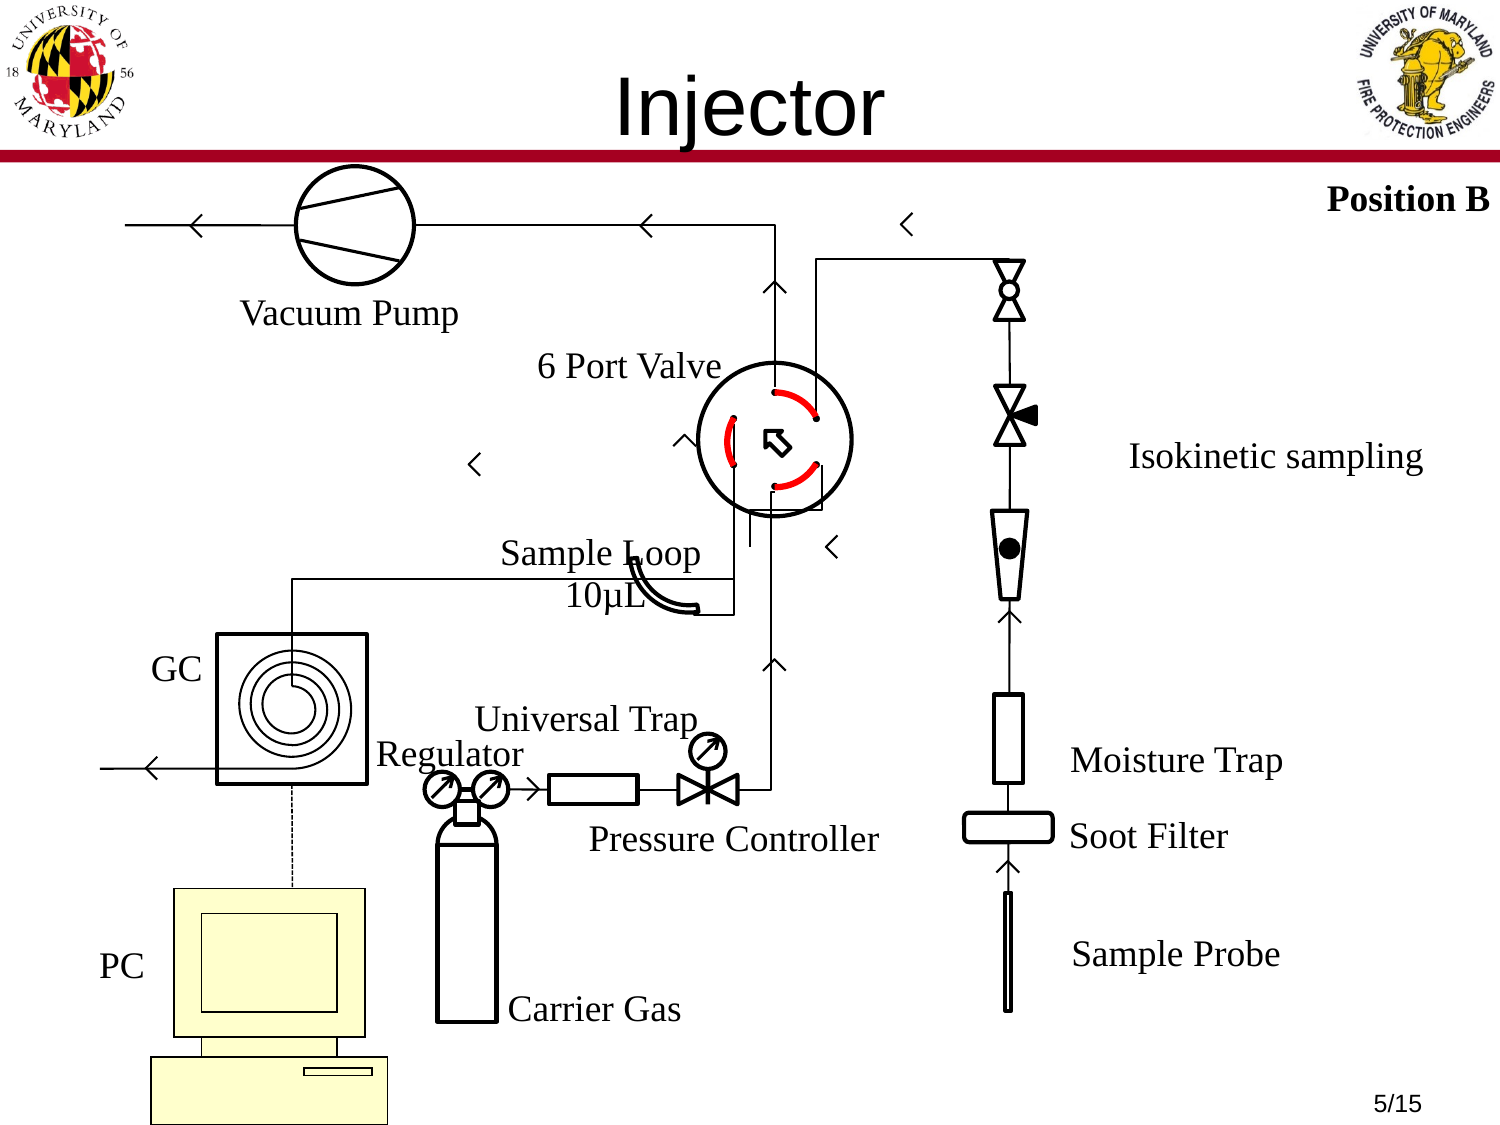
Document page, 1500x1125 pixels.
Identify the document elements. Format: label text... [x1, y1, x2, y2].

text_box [1013, 610, 1022, 624]
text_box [139, 761, 163, 775]
text_box Position B [1312, 166, 1500, 227]
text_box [678, 733, 738, 805]
text_box [151, 888, 388, 1125]
text_box Isokinetic sampling [1113, 424, 1439, 484]
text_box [462, 458, 486, 471]
text_box Regulator [373, 721, 539, 781]
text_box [291, 464, 728, 687]
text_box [697, 362, 852, 517]
text_box [992, 692, 1025, 785]
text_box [998, 610, 1004, 624]
text_box Soot Filter [1054, 803, 1244, 864]
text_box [684, 418, 728, 464]
text_box [547, 773, 640, 806]
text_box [521, 782, 545, 796]
text_box Moisture Trap [1055, 727, 1299, 788]
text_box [295, 165, 415, 285]
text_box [996, 860, 1020, 873]
picture [2, 0, 136, 140]
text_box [991, 510, 1028, 600]
text_box [1003, 894, 1013, 1013]
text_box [424, 771, 509, 1023]
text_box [634, 219, 658, 233]
text_box GC [136, 637, 212, 697]
text_box Vacuum Pump [224, 280, 475, 341]
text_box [737, 492, 776, 790]
title Injector [75, 45, 1425, 162]
picture [1356, 4, 1496, 140]
text_box Sample Probe [1056, 921, 1296, 982]
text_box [184, 219, 208, 233]
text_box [762, 658, 787, 672]
text_box 6 Port Valve [680, 333, 738, 394]
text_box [216, 634, 368, 785]
text_box Carrier Gas [492, 976, 697, 1037]
text_box [961, 810, 1054, 845]
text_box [513, 125, 676, 463]
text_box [672, 434, 697, 447]
text_box Universal Trap [459, 695, 714, 746]
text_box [763, 280, 787, 294]
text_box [836, 240, 989, 434]
text_box PC [84, 933, 160, 993]
text_box Pressure Controller [573, 806, 895, 866]
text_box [749, 464, 823, 548]
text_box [995, 260, 1025, 321]
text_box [819, 540, 844, 553]
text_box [894, 218, 919, 231]
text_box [994, 385, 1037, 446]
